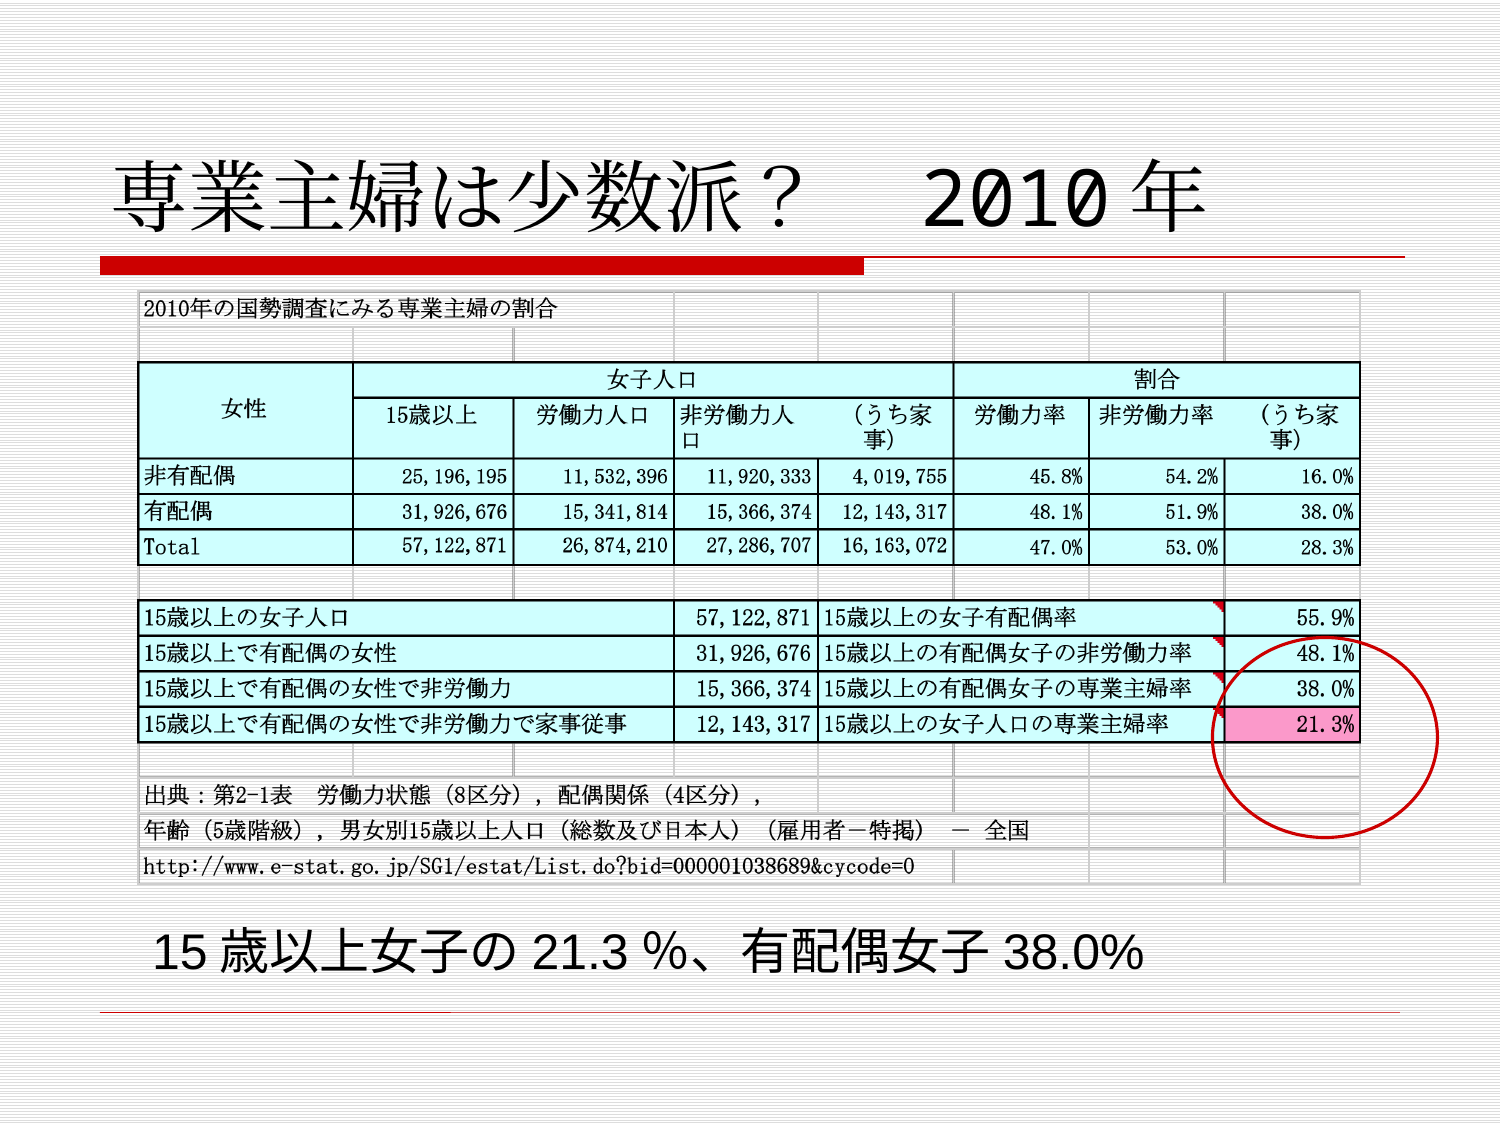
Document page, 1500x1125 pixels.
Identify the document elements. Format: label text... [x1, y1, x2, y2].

text_box [1365, 644, 1438, 831]
text_box 15歳以上女子の21.3％、有配偶女子38.0% [137, 912, 1325, 988]
title 専業主婦は少数派？ 2010年 [93, 49, 1407, 250]
picture [137, 290, 1361, 885]
